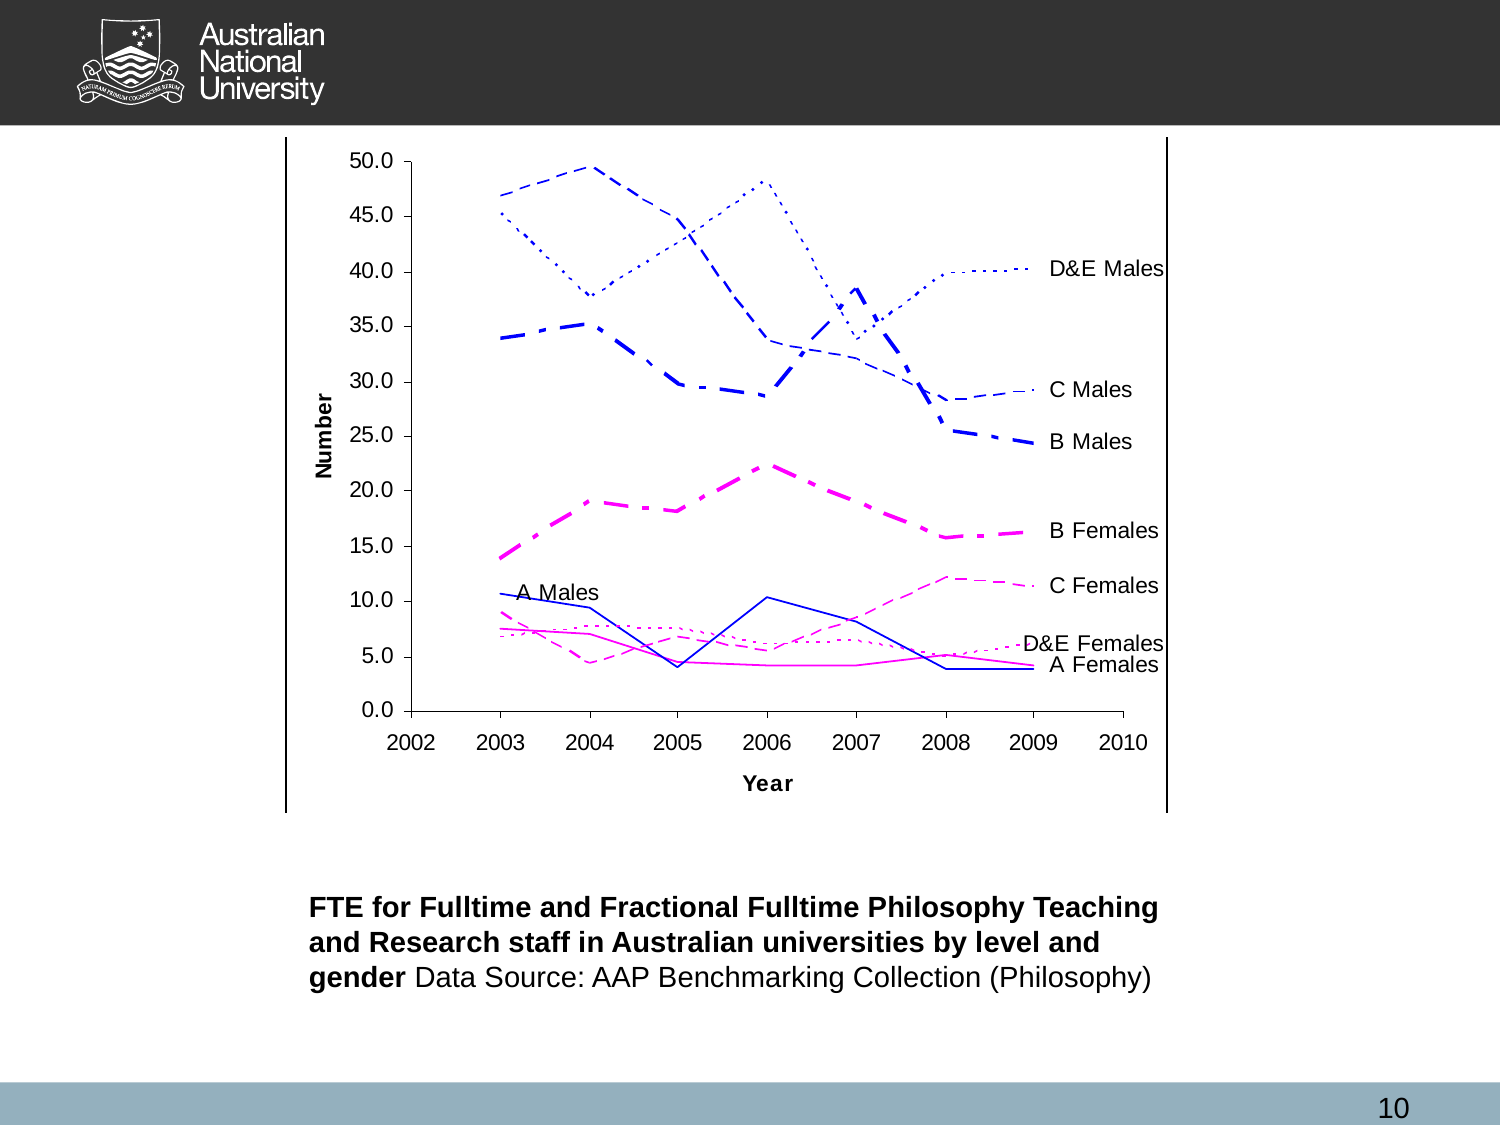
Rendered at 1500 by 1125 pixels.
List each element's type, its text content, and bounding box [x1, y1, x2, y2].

slide_number 10 [1328, 1082, 1426, 1118]
list FTE for Fulltime and Fractional Fulltime Philosophy Teaching and Research staff in Australian universities by level and gender Data Source: AAP Benchmarking Collection (Philosophy) [293, 880, 1195, 1013]
picture [277, 136, 1178, 813]
